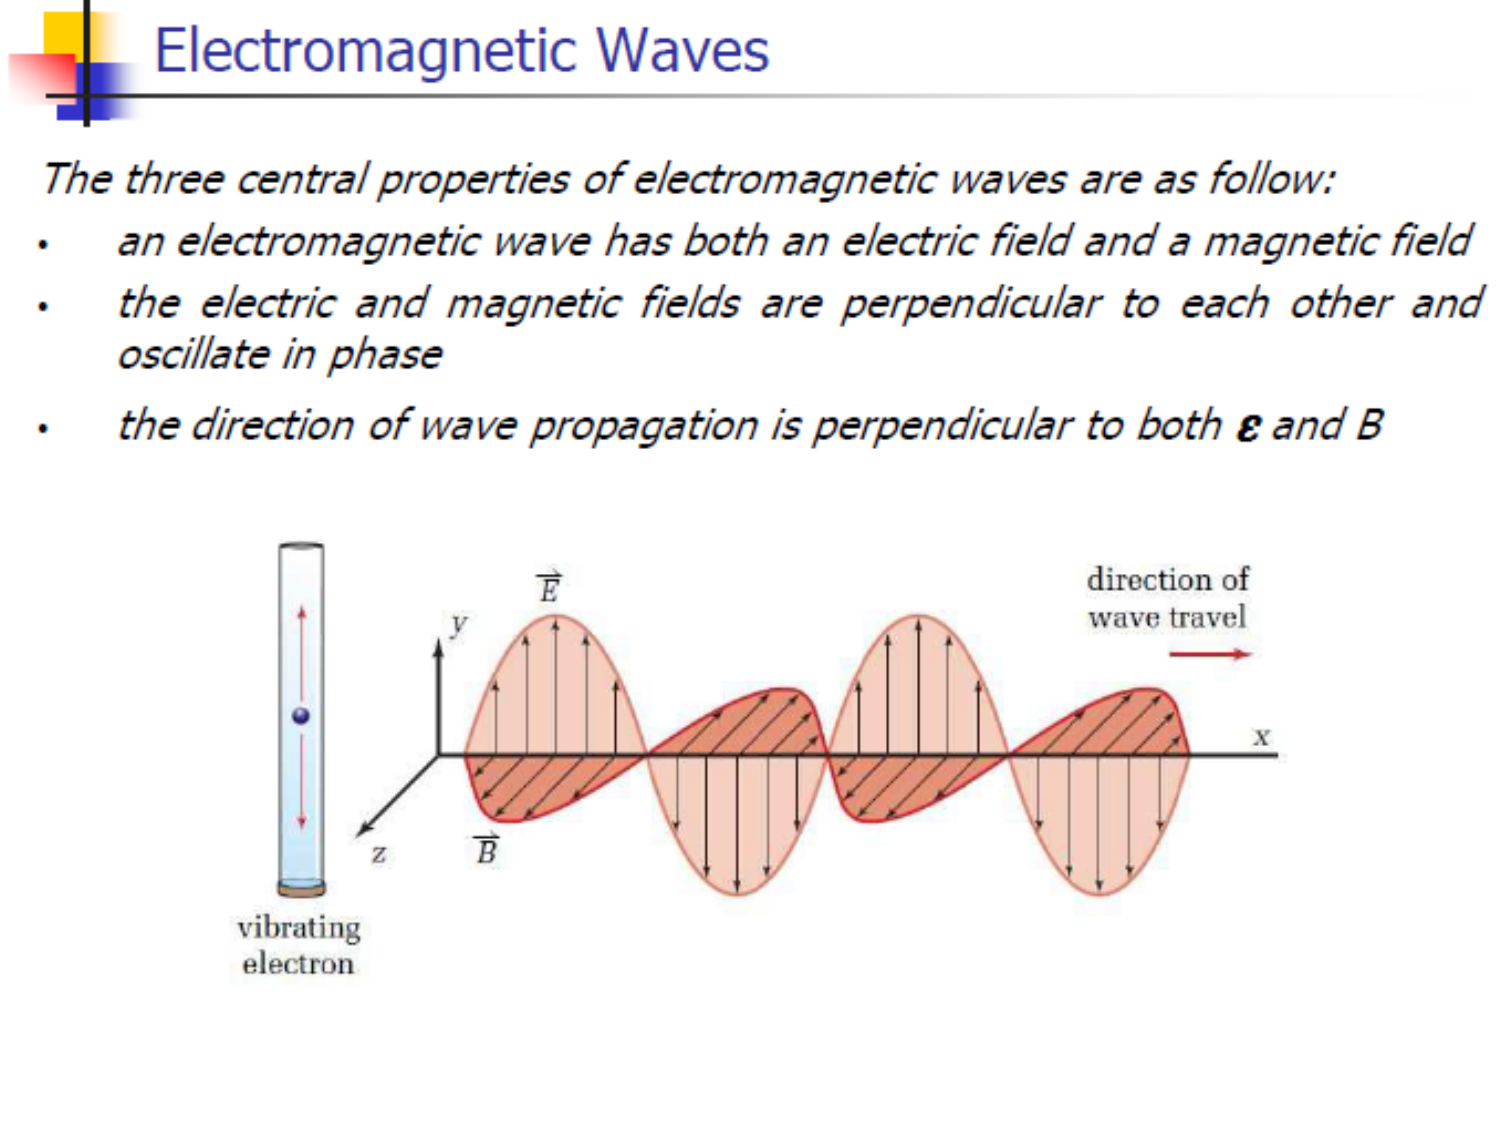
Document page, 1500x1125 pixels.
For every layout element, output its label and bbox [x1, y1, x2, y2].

picture [0, 0, 1500, 992]
